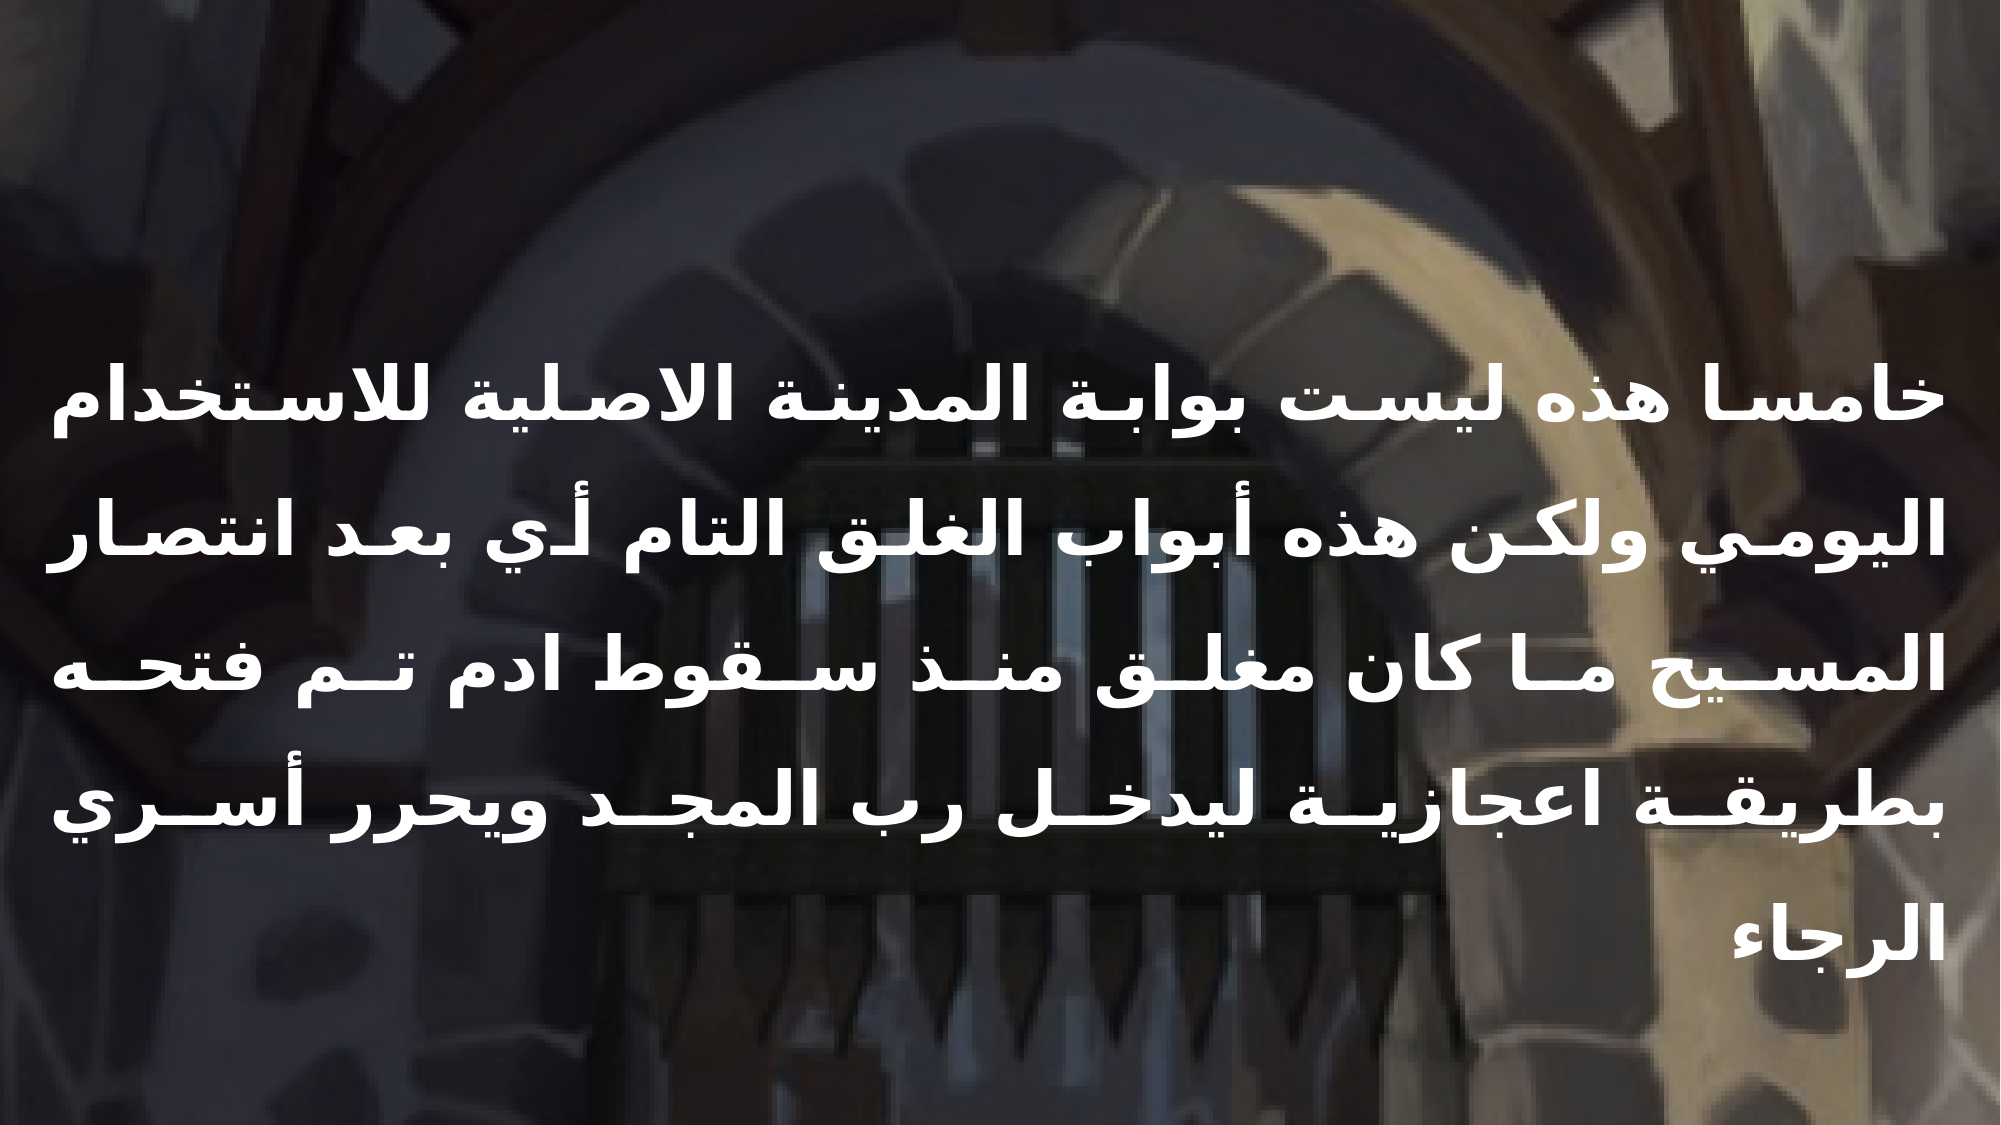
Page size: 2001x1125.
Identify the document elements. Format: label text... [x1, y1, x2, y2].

text_box خامسا هذه ليست بوابة المدينة الاصلية للاستخدام اليومي ولكن هذه أبواب الغلق التام أي بعد انتصار المسيح ما كان مغلق منذ سقوط ادم تم فتحه بطريقة اعجازية ليدخل رب المجد ويحرر أسري الرجاء [35, 293, 1965, 983]
picture [0, 0, 2001, 1125]
